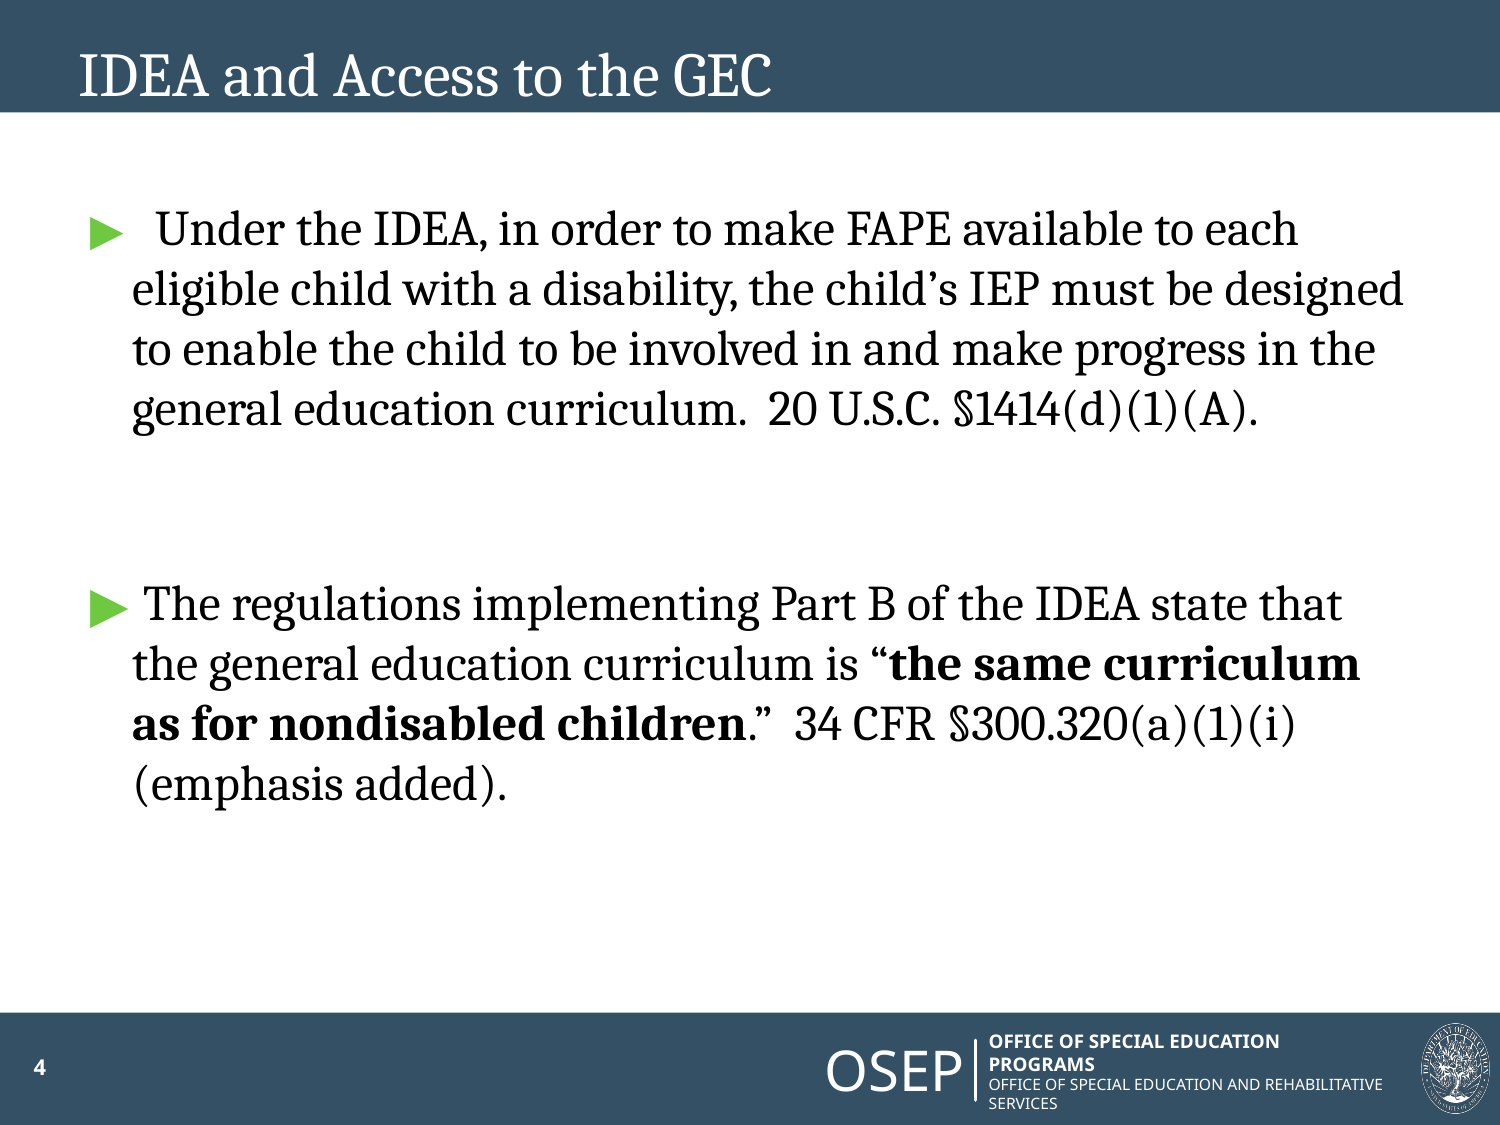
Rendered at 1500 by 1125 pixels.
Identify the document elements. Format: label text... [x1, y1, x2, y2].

picture [1421, 1023, 1490, 1114]
list Under the IDEA, in order to make FAPE available to each eligible child with a disability, the child’s IEP must be designed to enable the child to be involved in and make progress in the general education curriculum. 20 U.S.C. §1414(d)(1)(A). The regulations implementing Part B of the IDEA state that the general education curriculum is “the same curriculum as for nondisabled children.” 34 CFR §300.320(a)(1)(i) (emphasis added). [75, 187, 1425, 950]
title IDEA and Access to the GEC [78, 0, 1425, 111]
